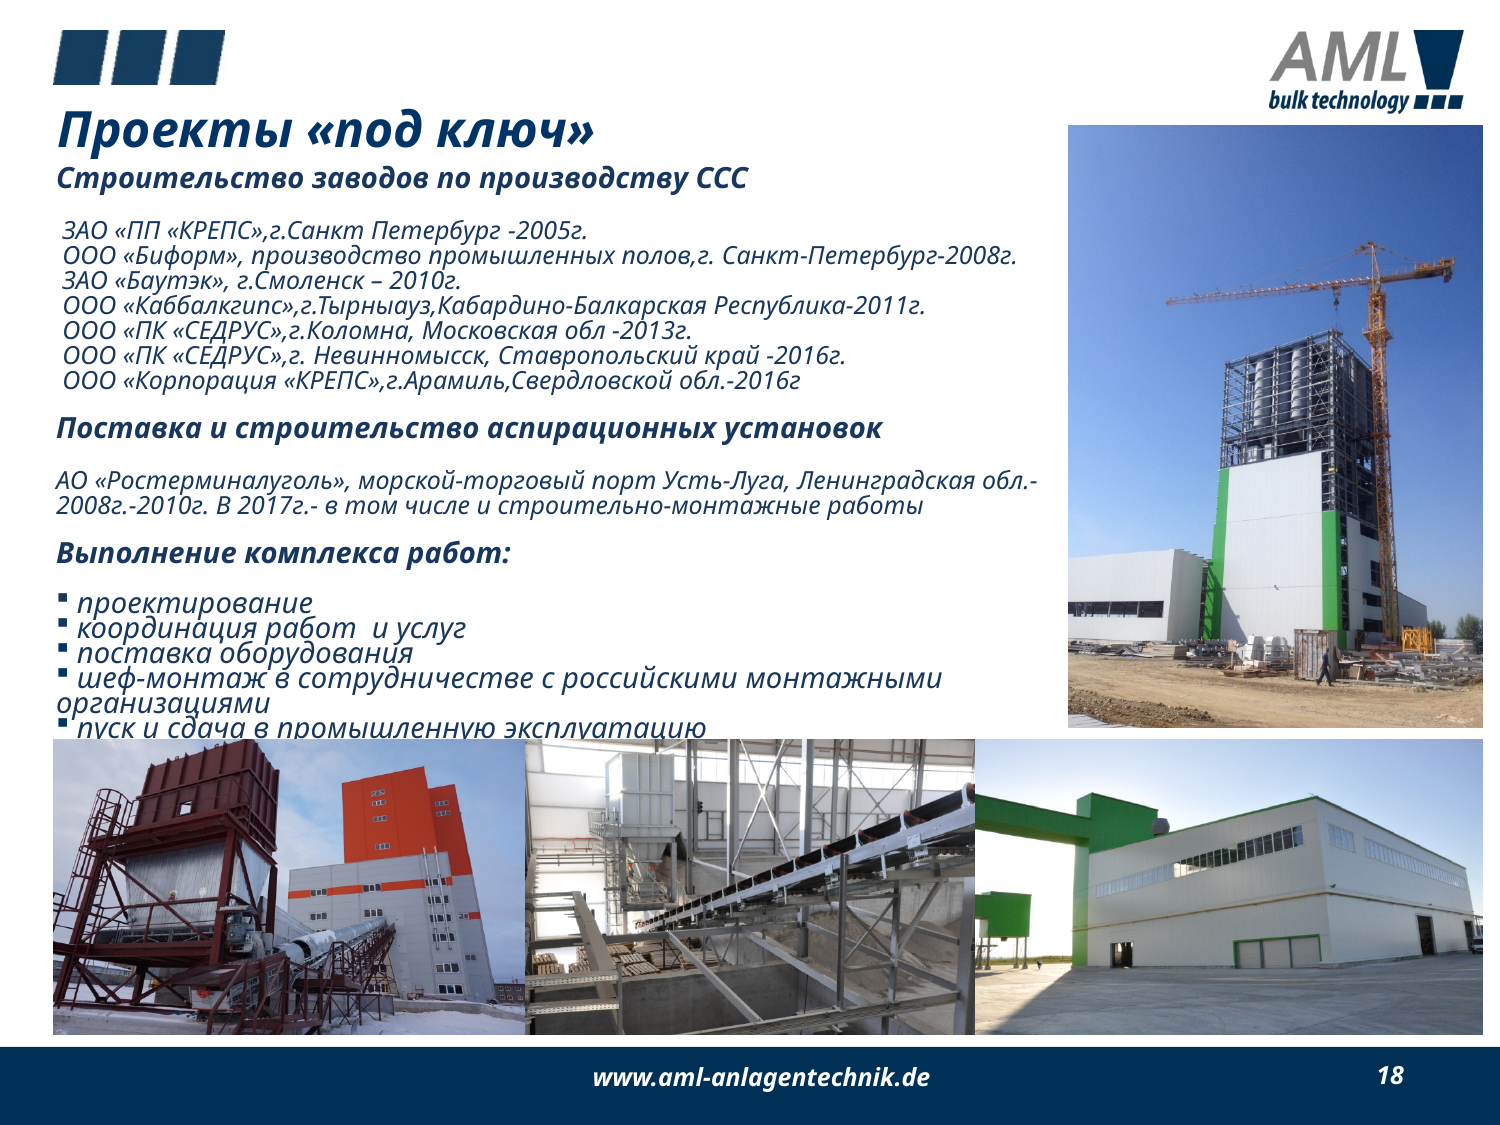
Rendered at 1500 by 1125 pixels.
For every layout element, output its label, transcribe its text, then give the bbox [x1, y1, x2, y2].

footer www.aml-anlagentechnik.de [407, 1046, 1068, 1107]
picture [1269, 30, 1464, 114]
text_box Строительство заводов по производству ССС ЗАО «ПП «КРЕПС»,г.Санкт Петербург -2005г. ООО «Биформ», производство промышленных полов,г. Санкт-Петербург-2008г. ЗАО «Баутэк», г.Смоленск – 2010г. ООО «Каббалкгипс»,г.Тырныауз,Кабардино-Балкарская Республика-2011г. ООО «ПК «СЕДРУС»,г.Коломна, Московская обл -2013г. ООО «ПК «СЕДРУС»,г. Невинномысск, Ставропольский край -2016г. ООО «Корпорация «КРЕПС»,г.Арамиль,Свердловской обл.-2016г Поставка и строительство аспирационных установок АО «Ростерминалуголь», морской-торговый порт Усть-Луга, Ленинградская обл.- 2008г.-2010г. В 2017г.- в том числе и строительно-монтажные работы Выполнение комплекса работ: проектирование координация работ и услуг поставка оборудования шеф-монтаж в сотрудничестве с российскими монтажными организациями пуск и сдача в промышленную эксплуатацию [41, 137, 1093, 752]
picture [52, 30, 225, 86]
picture [1068, 125, 1483, 729]
picture [52, 739, 1483, 1036]
slide_number 18 [1068, 1046, 1419, 1107]
text_box Проекты «под ключ» [29, 89, 750, 165]
